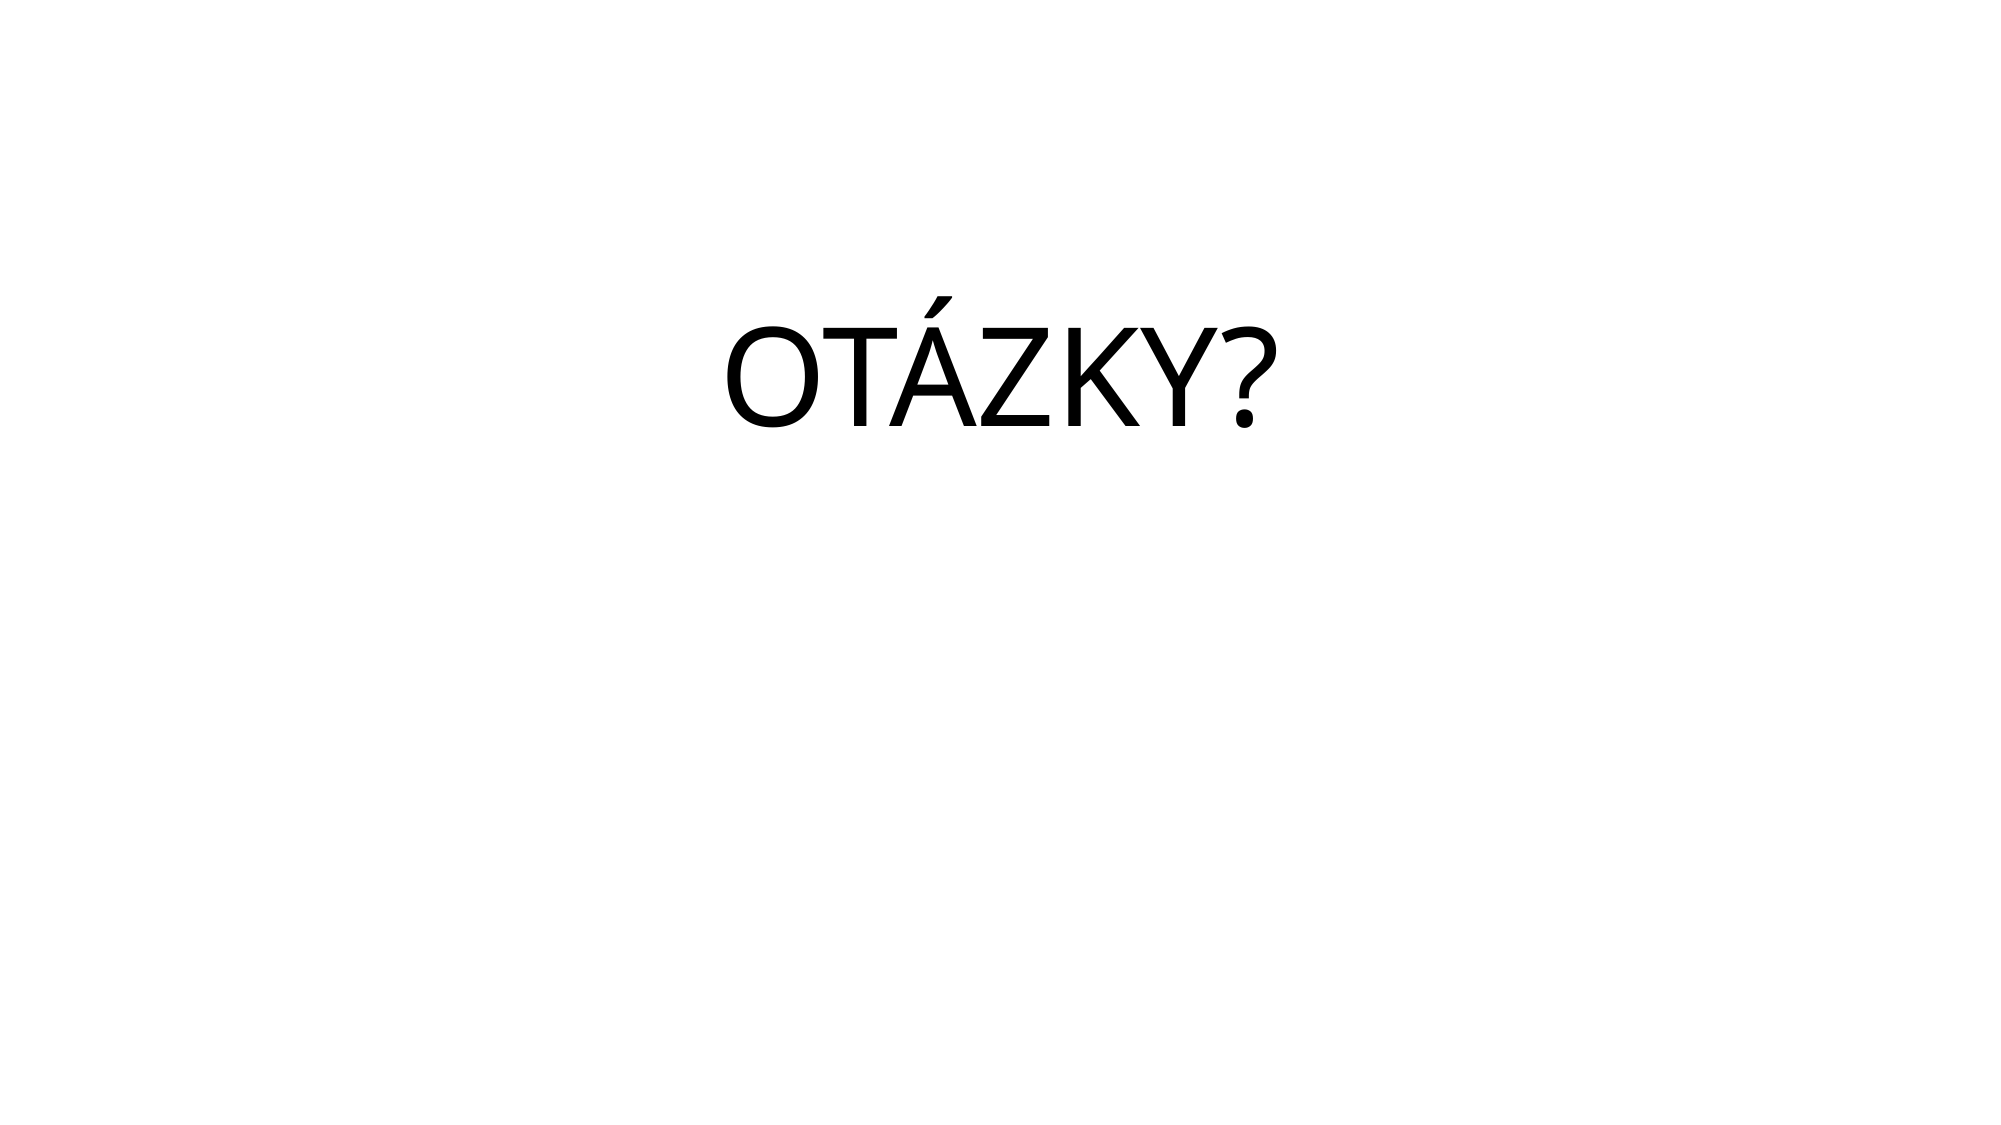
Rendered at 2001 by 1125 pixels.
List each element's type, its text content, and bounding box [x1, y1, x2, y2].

title OTÁZKY? [137, 59, 1863, 704]
